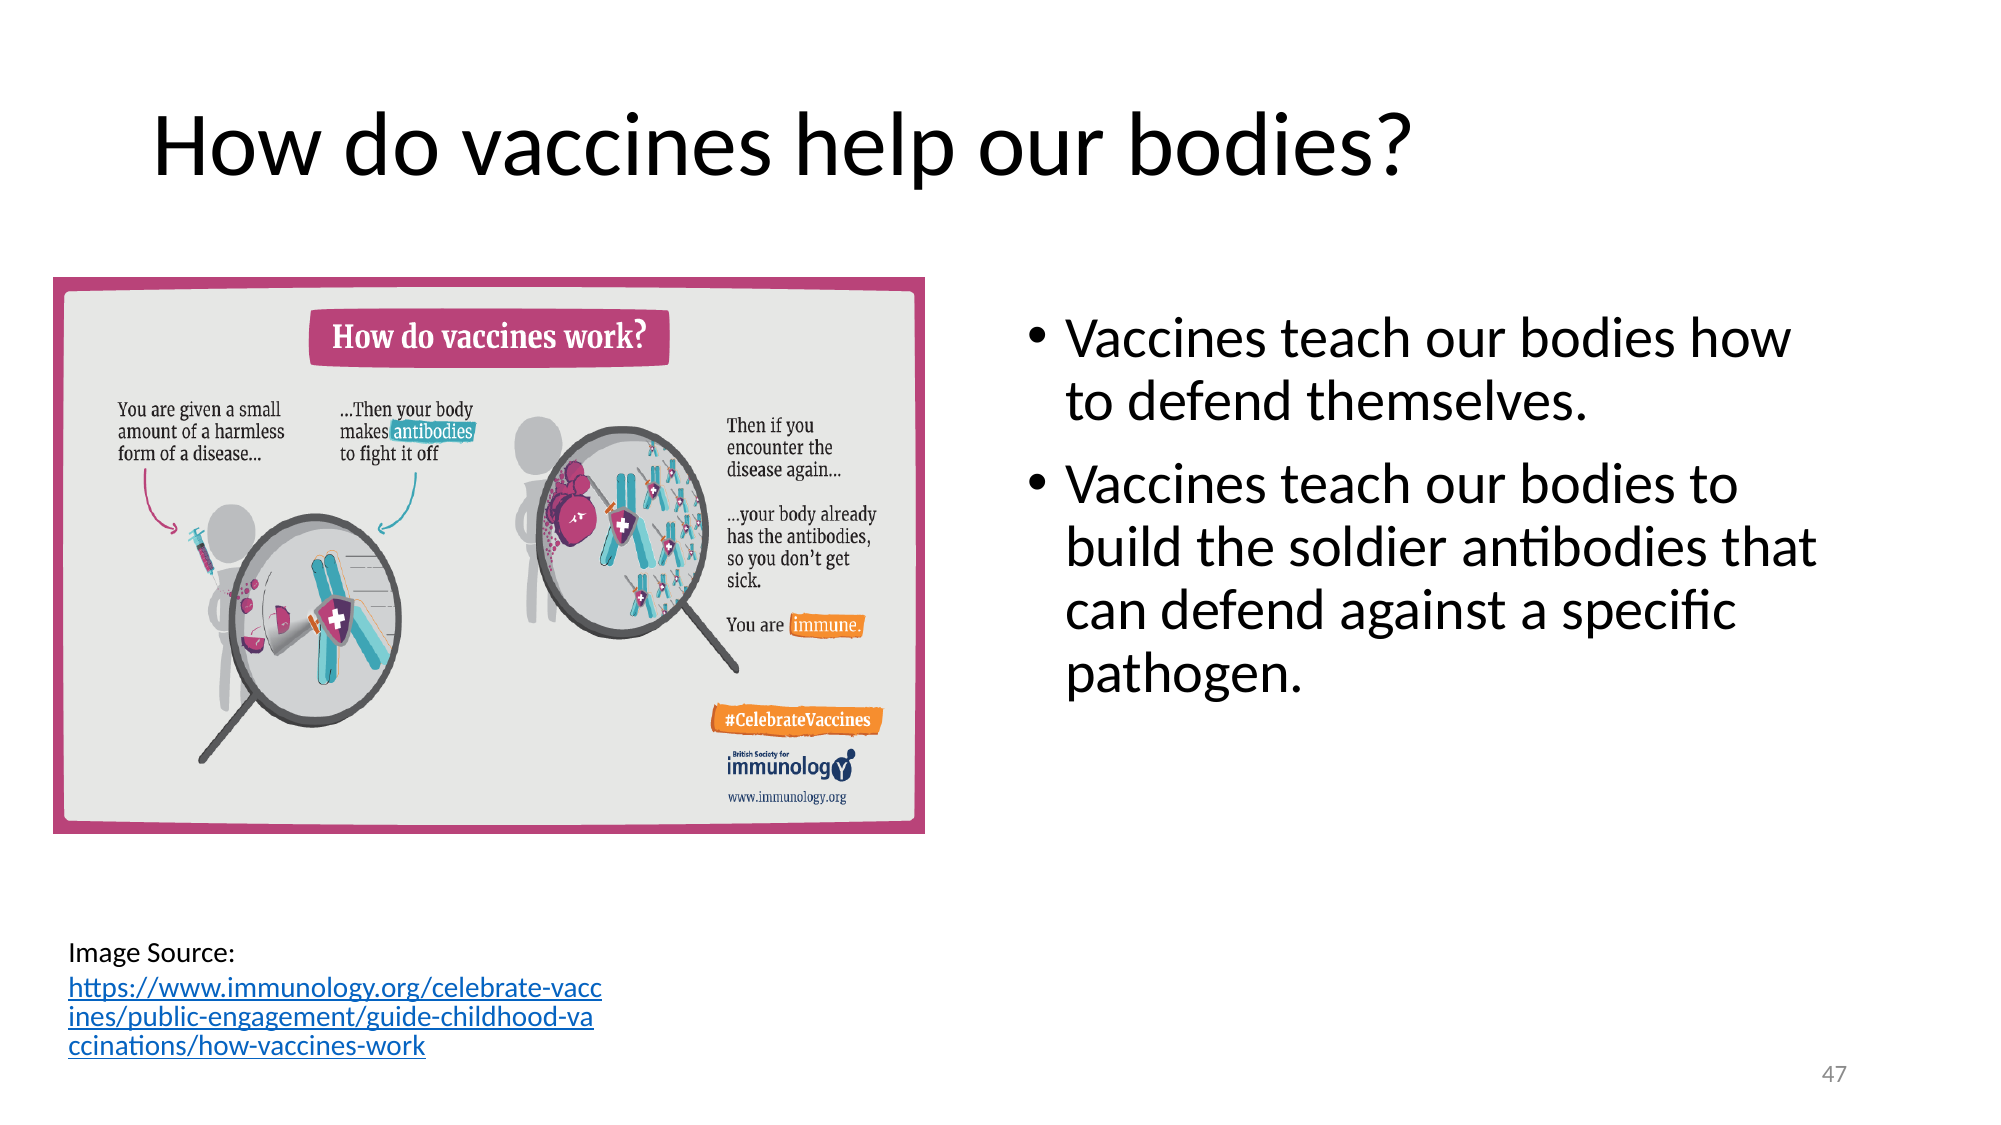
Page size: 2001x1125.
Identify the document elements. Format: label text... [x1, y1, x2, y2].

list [53, 277, 925, 834]
slide_number 47 [1412, 1042, 1863, 1103]
list Vaccines teach our bodies how to defend themselves. Vaccines teach our bodies to build the soldier antibodies that can defend against a specific pathogen. [1012, 299, 1863, 1014]
text_box Image Source: https://www.immunology.org/celebrate-vaccines/public-engagement/guide-childhood-vaccinations/how-vaccines-work [53, 925, 621, 1046]
title How do vaccines help our bodies? [137, 59, 1863, 278]
